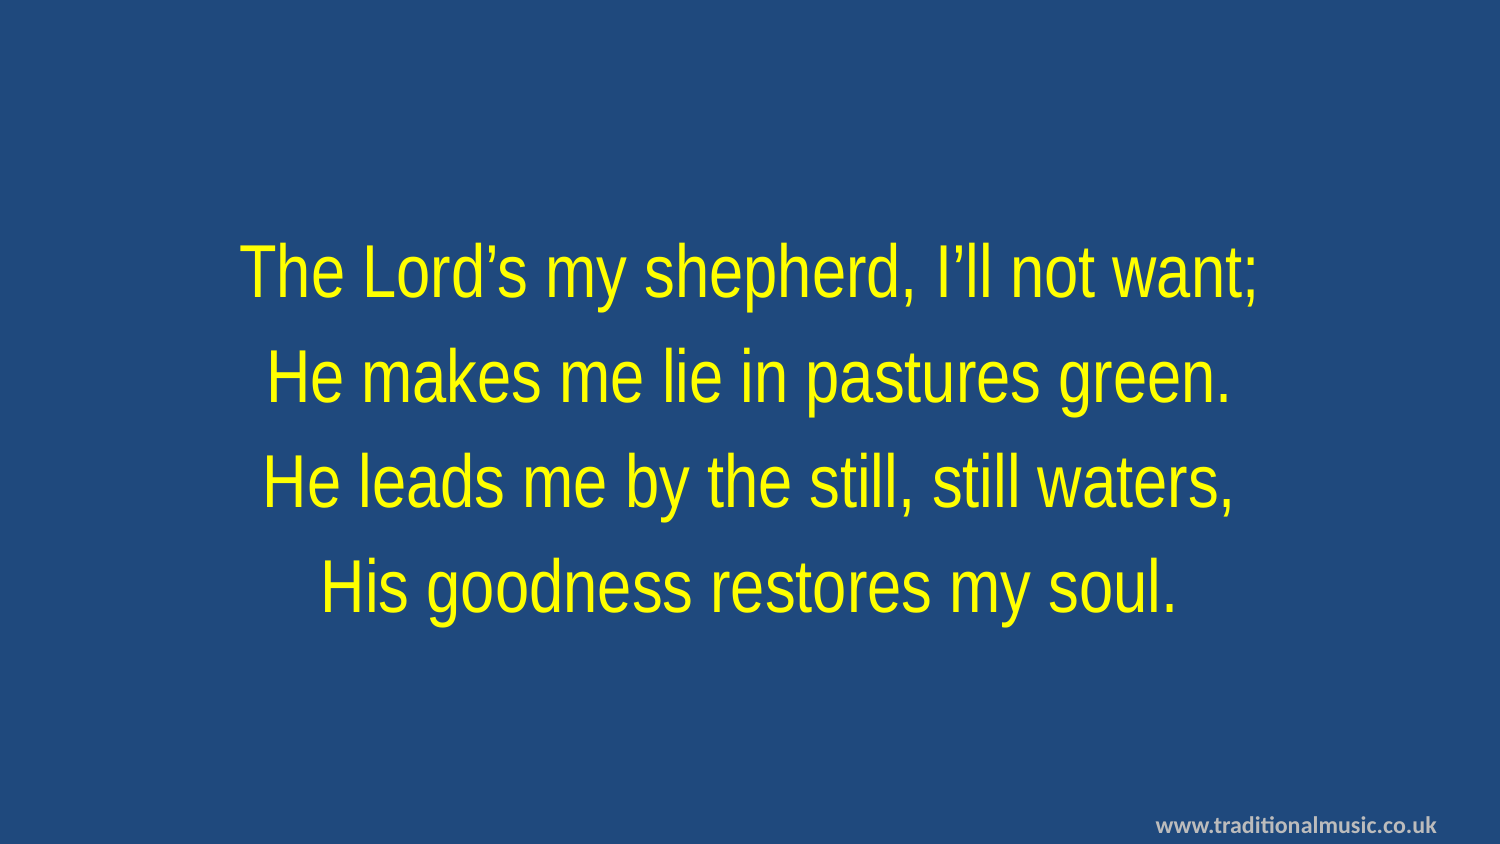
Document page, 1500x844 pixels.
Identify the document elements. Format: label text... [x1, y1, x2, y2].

list The Lord’s my shepherd, I’ll not want; He makes me lie in pastures green. He leads me by the still, still waters, His goodness restores my soul. [0, 0, 1500, 844]
